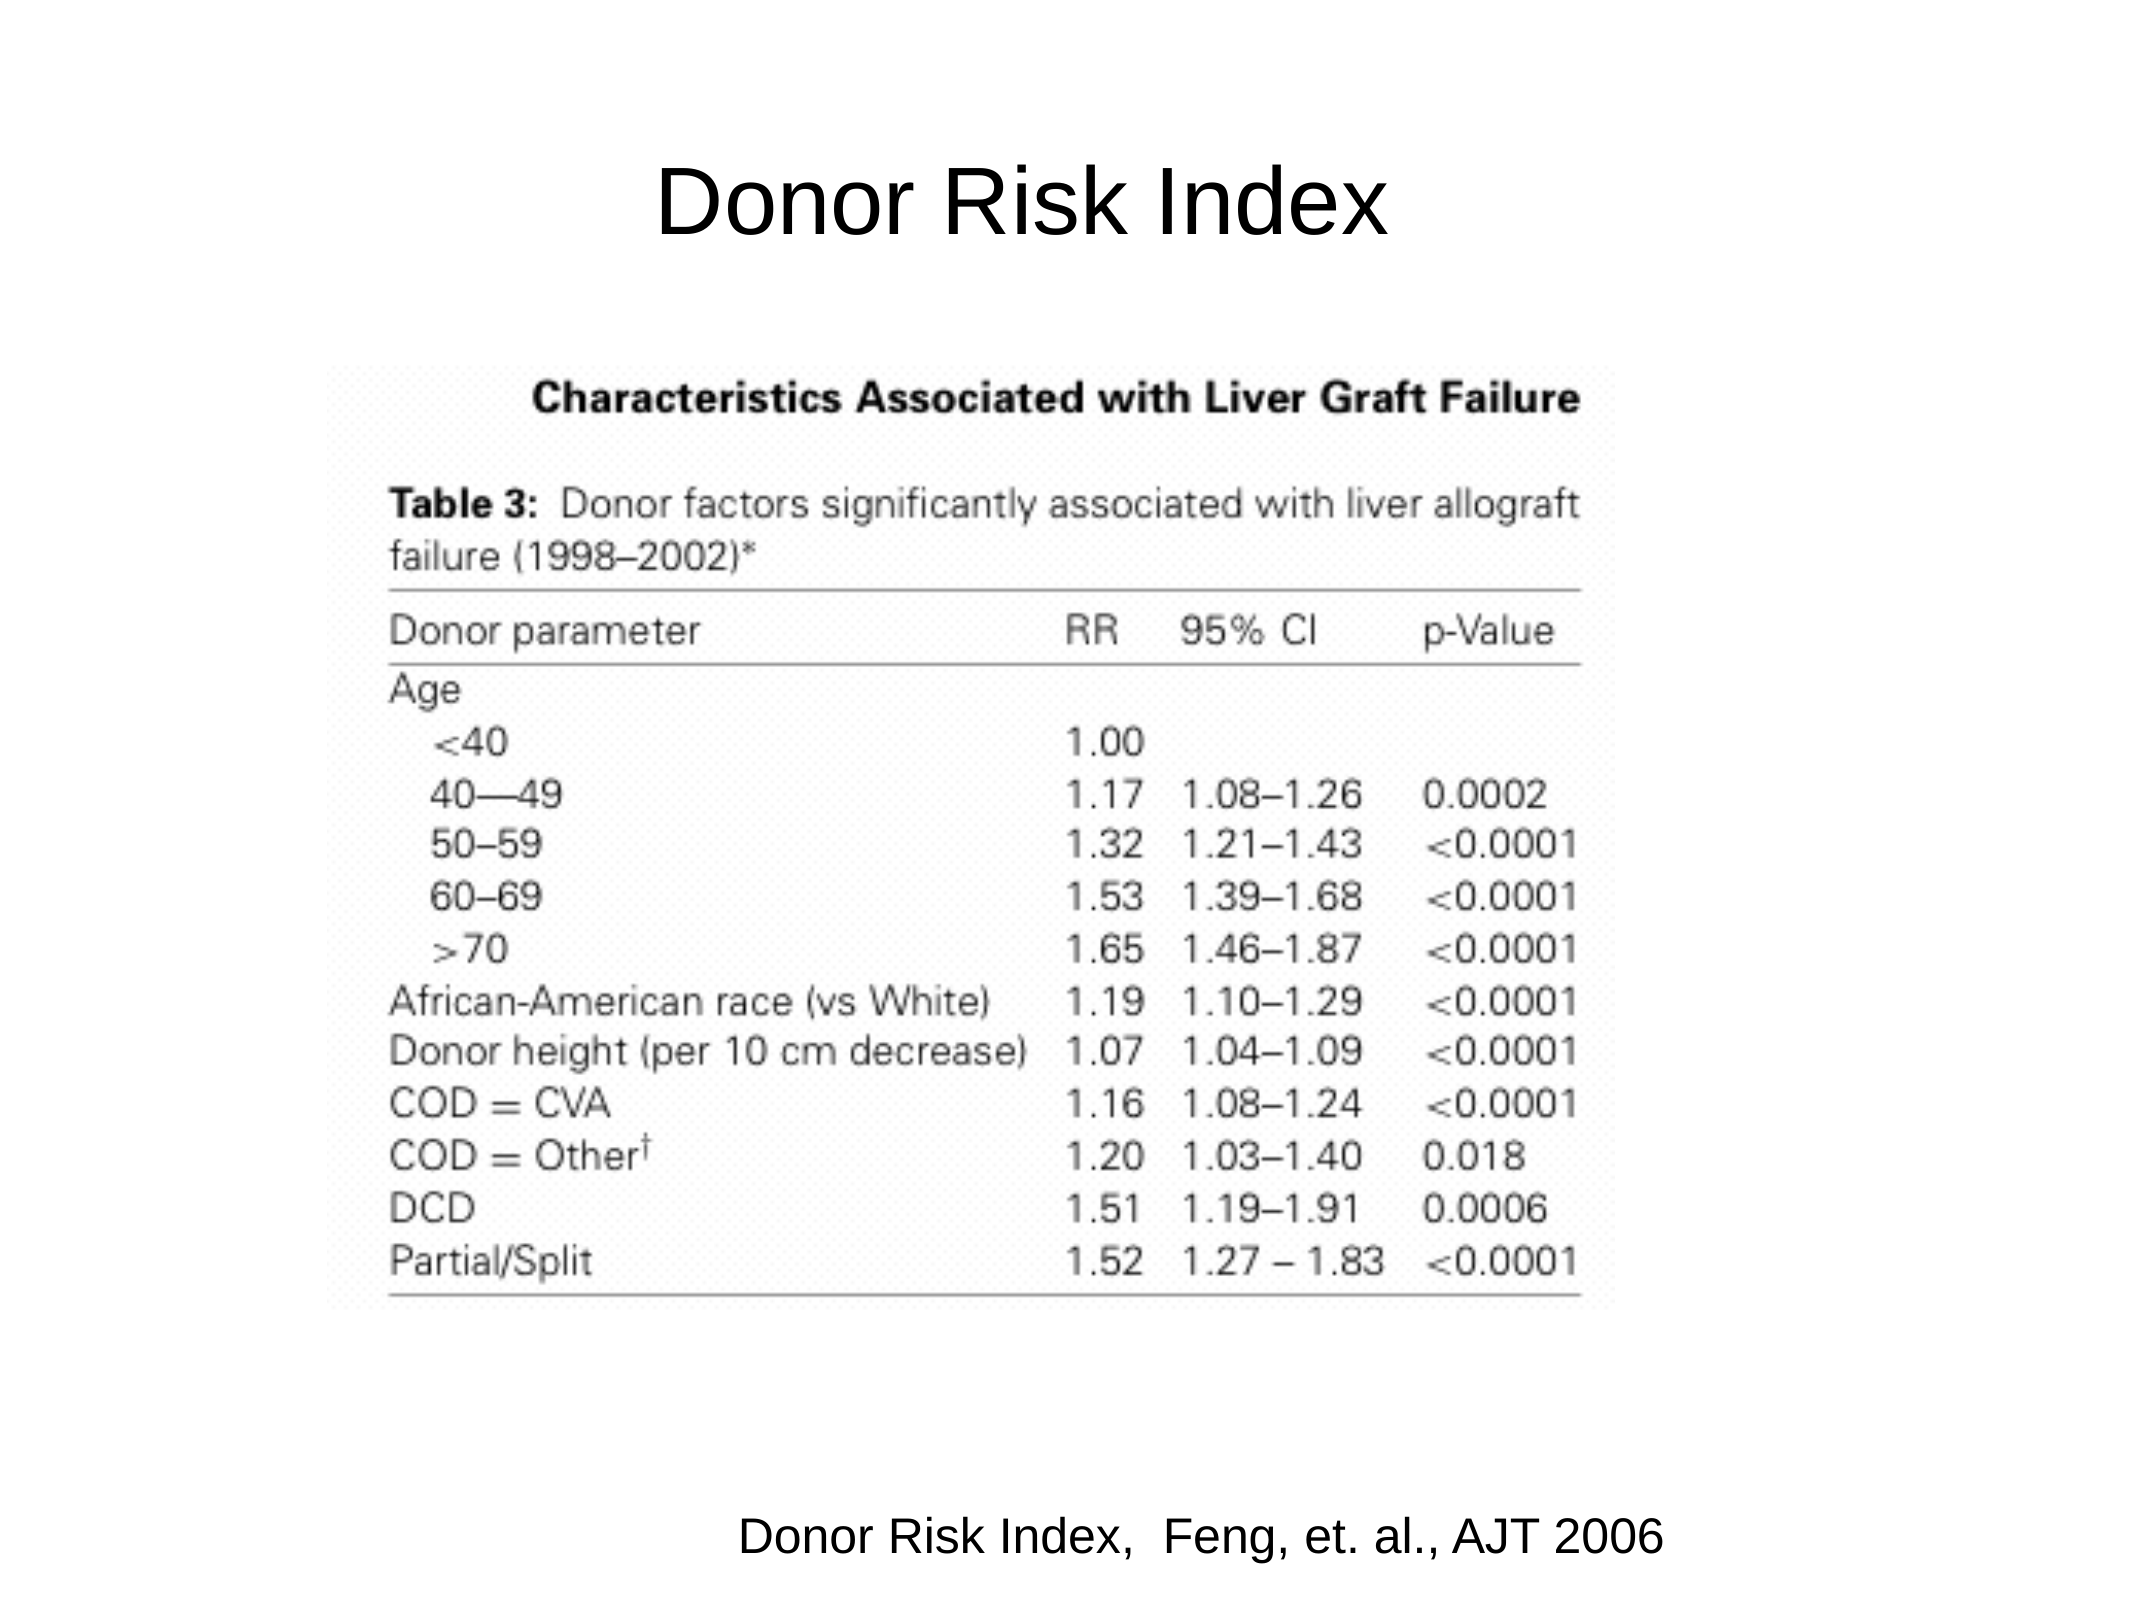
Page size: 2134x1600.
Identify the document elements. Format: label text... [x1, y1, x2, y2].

text_box Donor Risk Index, Feng, et. al., AJT 2006 [728, 1503, 1819, 1560]
picture [326, 364, 1615, 1313]
title Donor Risk Index [61, 19, 1984, 374]
